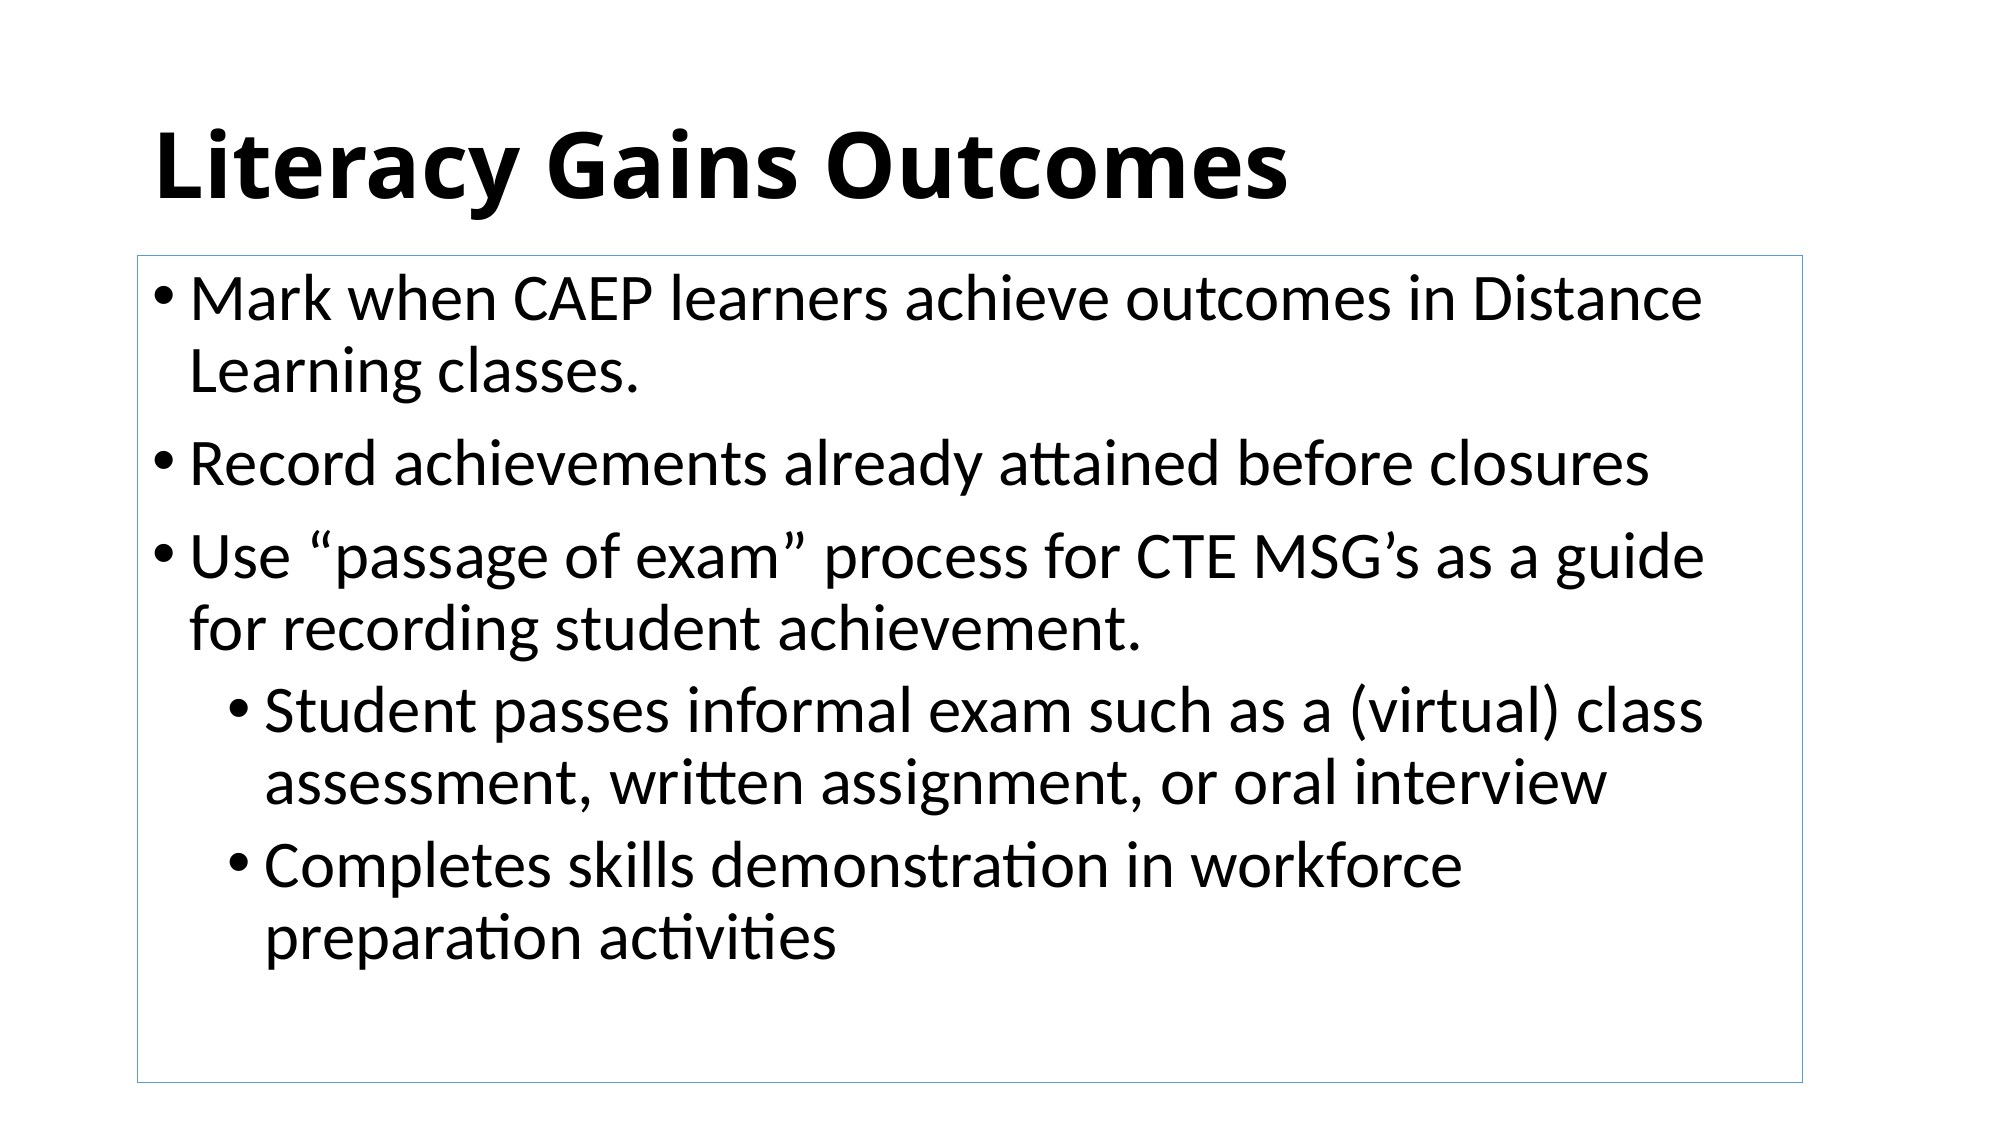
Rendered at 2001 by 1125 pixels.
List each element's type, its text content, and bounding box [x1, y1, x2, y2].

list Mark when CAEP learners achieve outcomes in Distance Learning classes. Record achievements already attained before closures Use “passage of exam” process for CTE MSG’s as a guide for recording student achievement. Student passes informal exam such as a (virtual) class assessment, written assignment, or oral interview Completes skills demonstration in workforce preparation activities [137, 255, 1803, 1083]
title Literacy Gains Outcomes [137, 59, 1863, 278]
